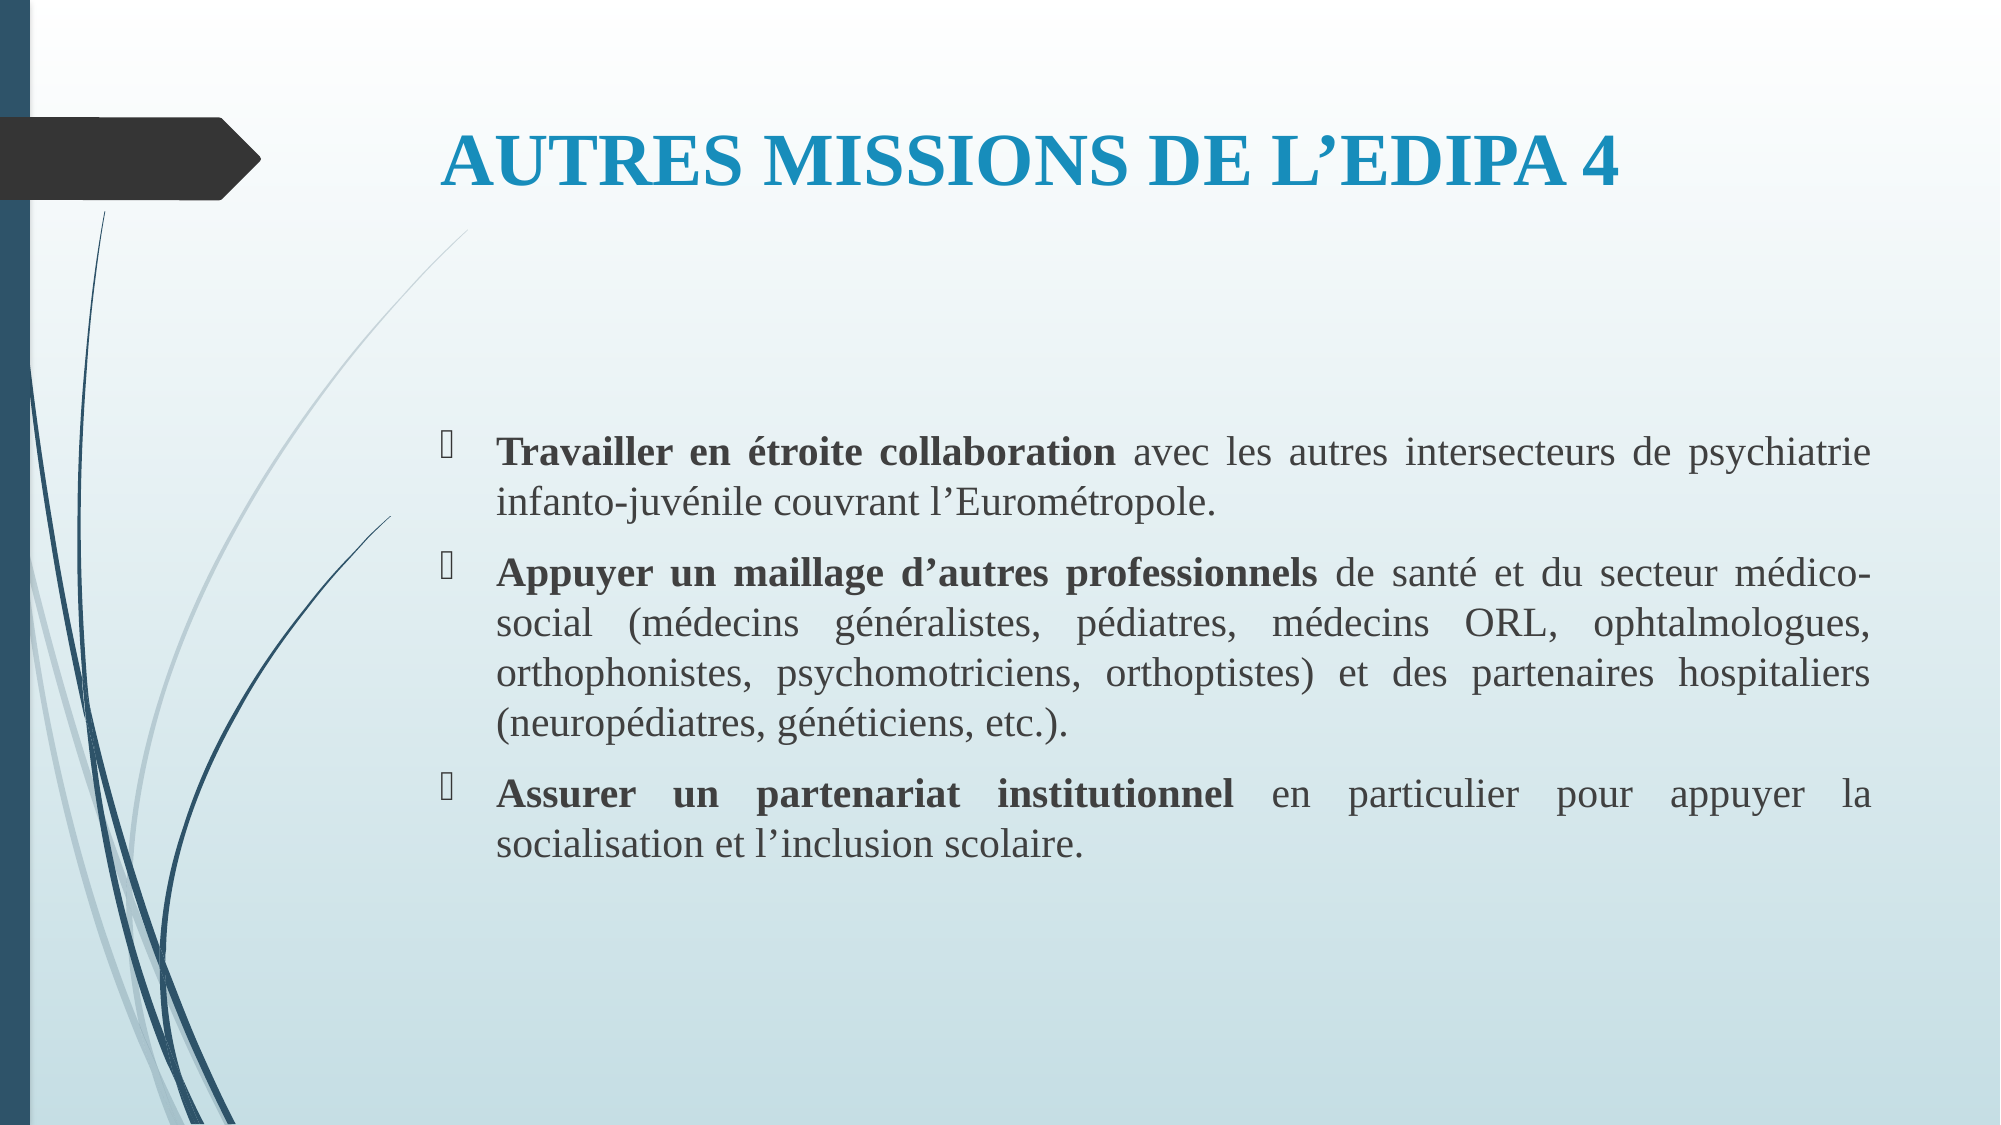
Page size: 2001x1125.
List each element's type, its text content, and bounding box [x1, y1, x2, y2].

list Travailler en étroite collaboration avec les autres intersecteurs de psychiatrie infanto-juvénile couvrant l’Eurométropole. Appuyer un maillage d’autres professionnels de santé et du secteur médico-social (médecins généralistes, pédiatres, médecins ORL, ophtalmologues, orthophonistes, psychomotriciens, orthoptistes) et des partenaires hospitaliers (neuropédiatres, généticiens, etc.). Assurer un partenariat institutionnel en particulier pour appuyer la socialisation et l’inclusion scolaire. [424, 350, 1888, 970]
title AUTRES MISSIONS DE L’EDIPA 4 [425, 102, 1888, 313]
